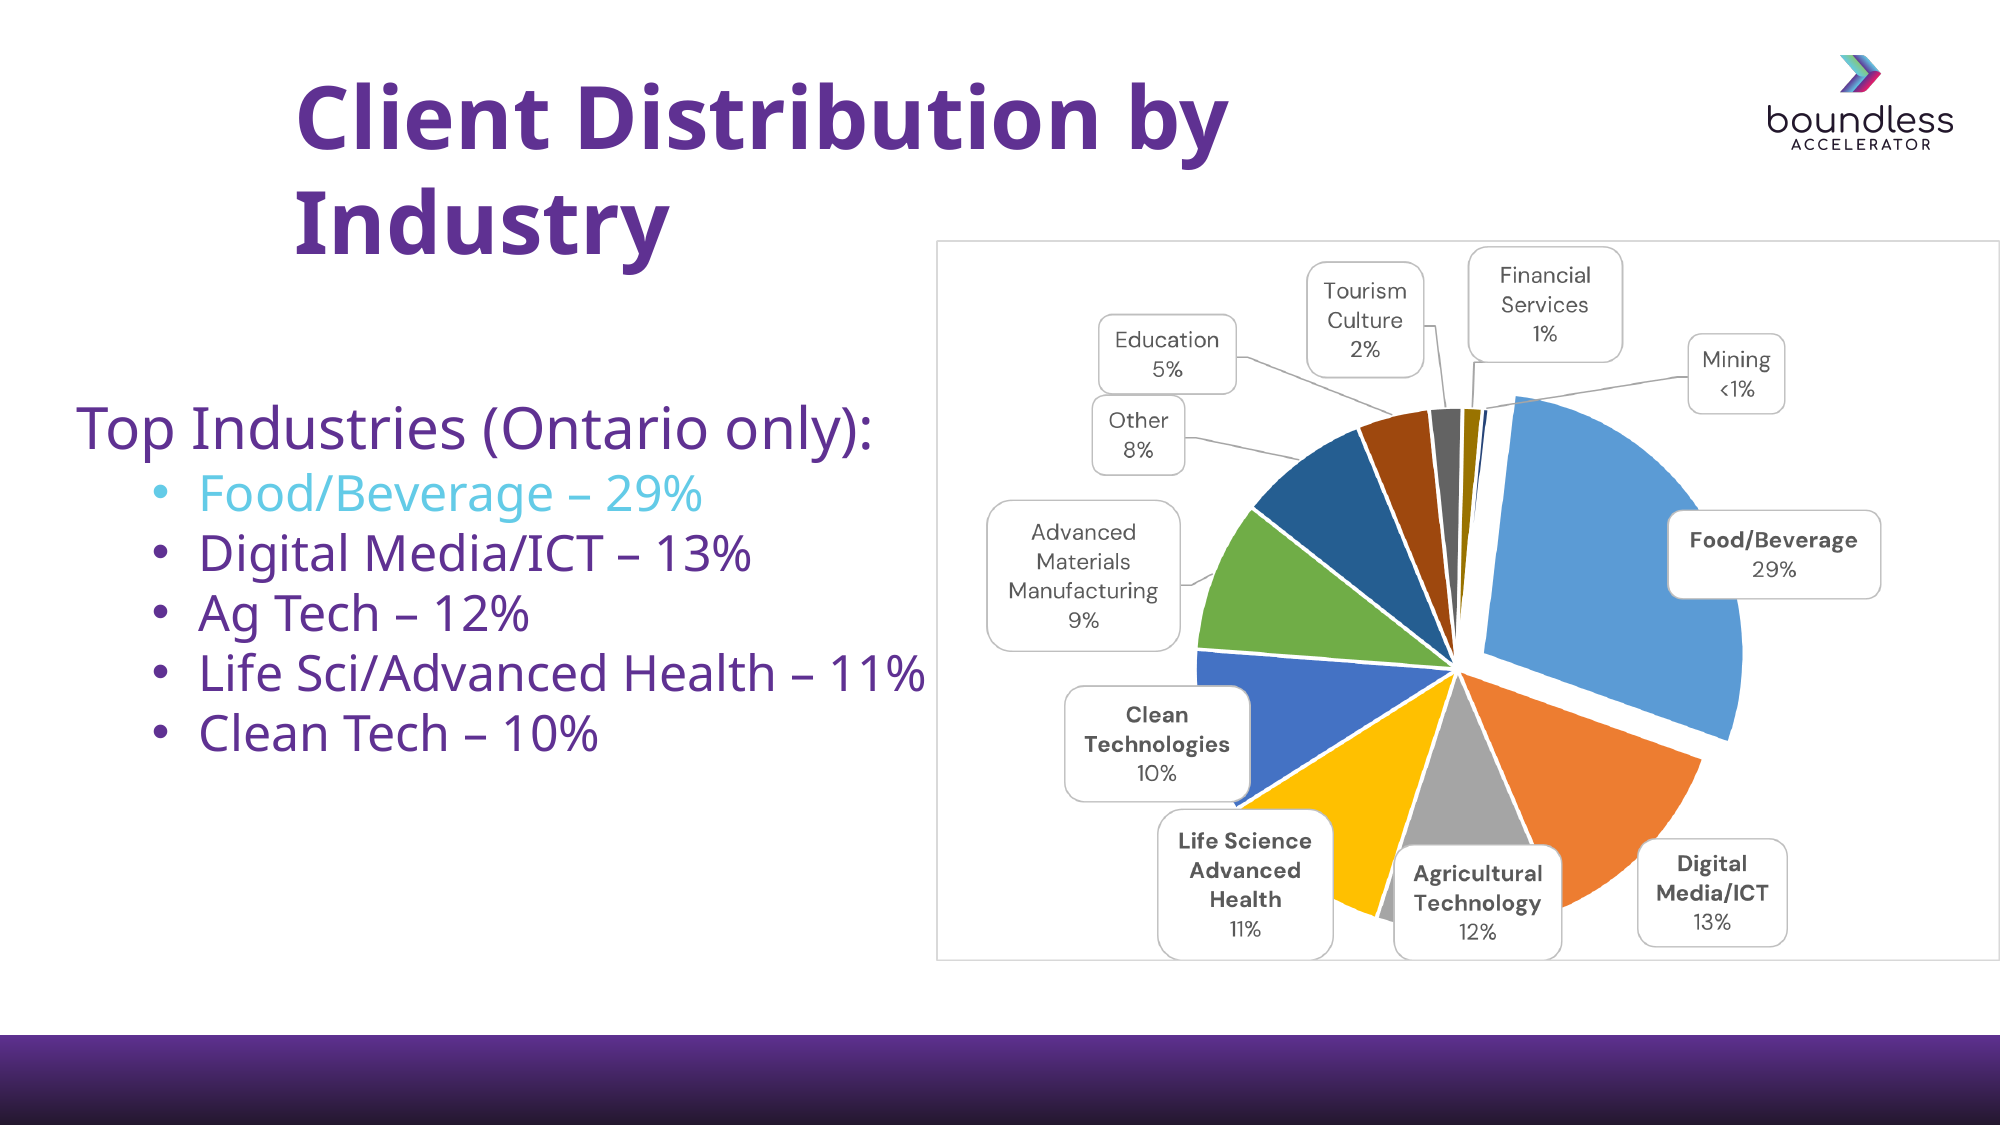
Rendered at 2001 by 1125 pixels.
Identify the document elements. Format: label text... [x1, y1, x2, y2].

picture [1768, 55, 1953, 150]
text_box Top Industries (Ontario only): Food/Beverage – 29% Digital Media/ICT – 13% Ag Tech – 12% Life Sci/Advanced Health – 11% Clean Tech – 10% [62, 383, 936, 814]
picture [936, 240, 2000, 961]
text_box Client Distribution by Industry [279, 55, 1641, 280]
